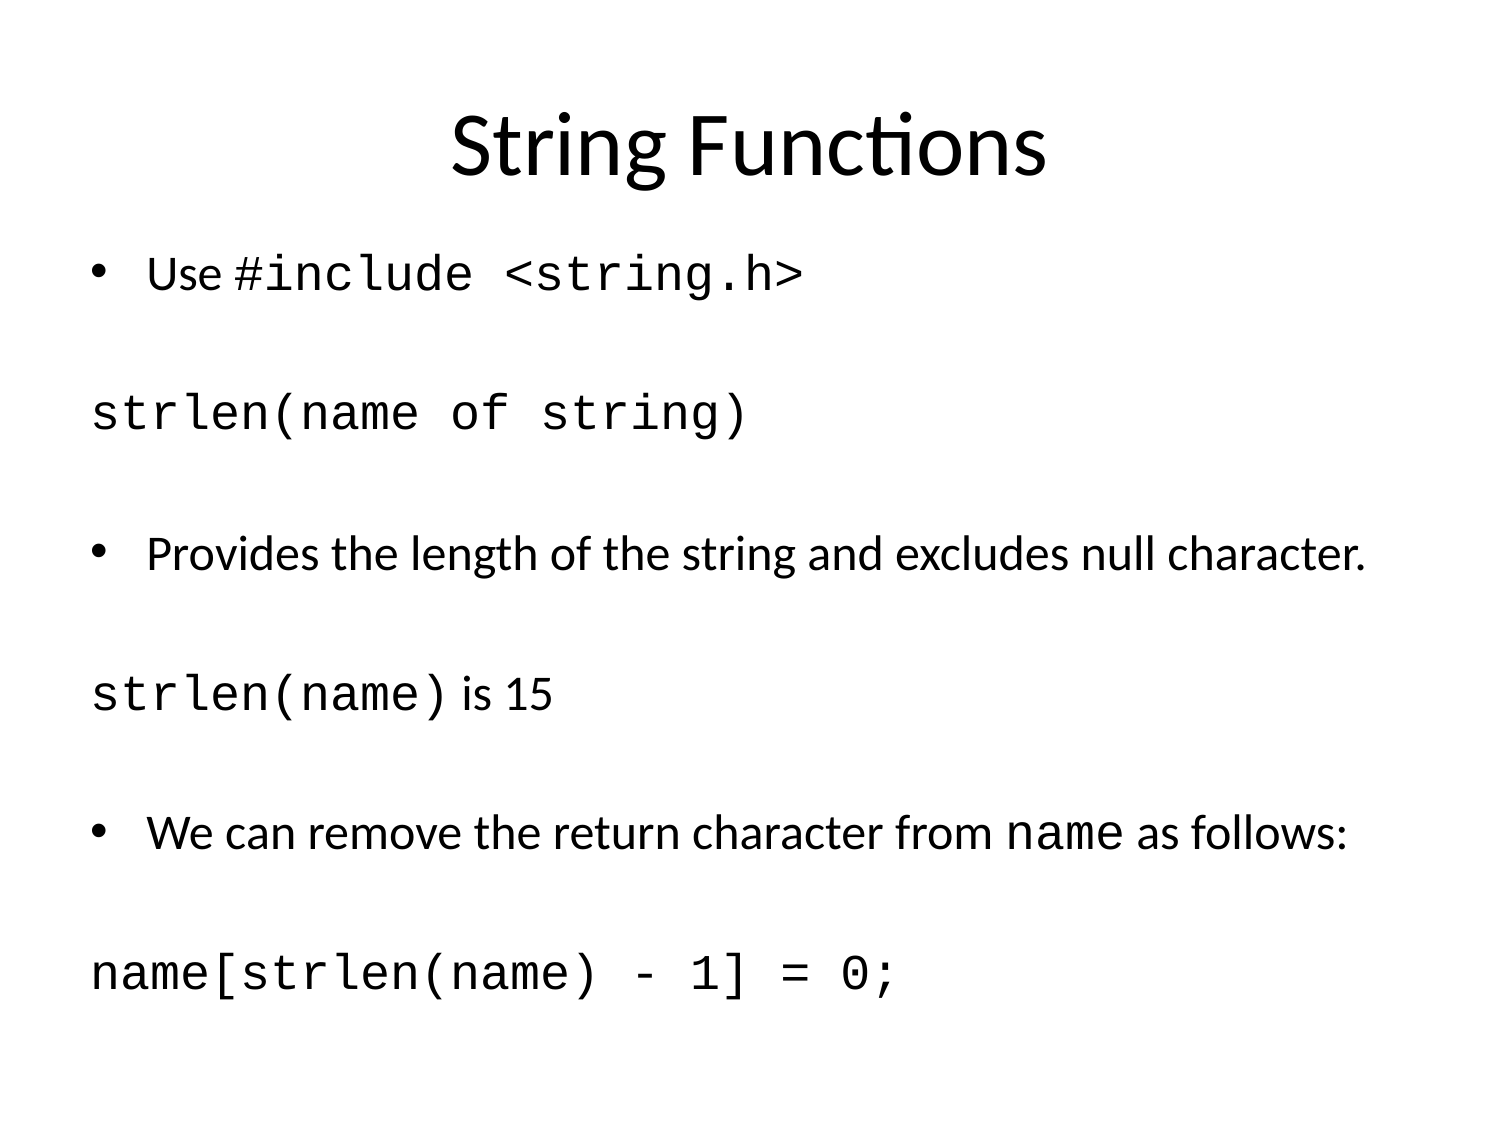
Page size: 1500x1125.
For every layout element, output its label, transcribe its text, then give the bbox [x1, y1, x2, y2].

title String Functions [75, 45, 1425, 232]
list Use #include <string.h> strlen(name of string) Provides the length of the string and excludes null character. strlen(name) is 15 We can remove the return character from name as follows: name[strlen(name) - 1] = 0; [75, 232, 1425, 975]
